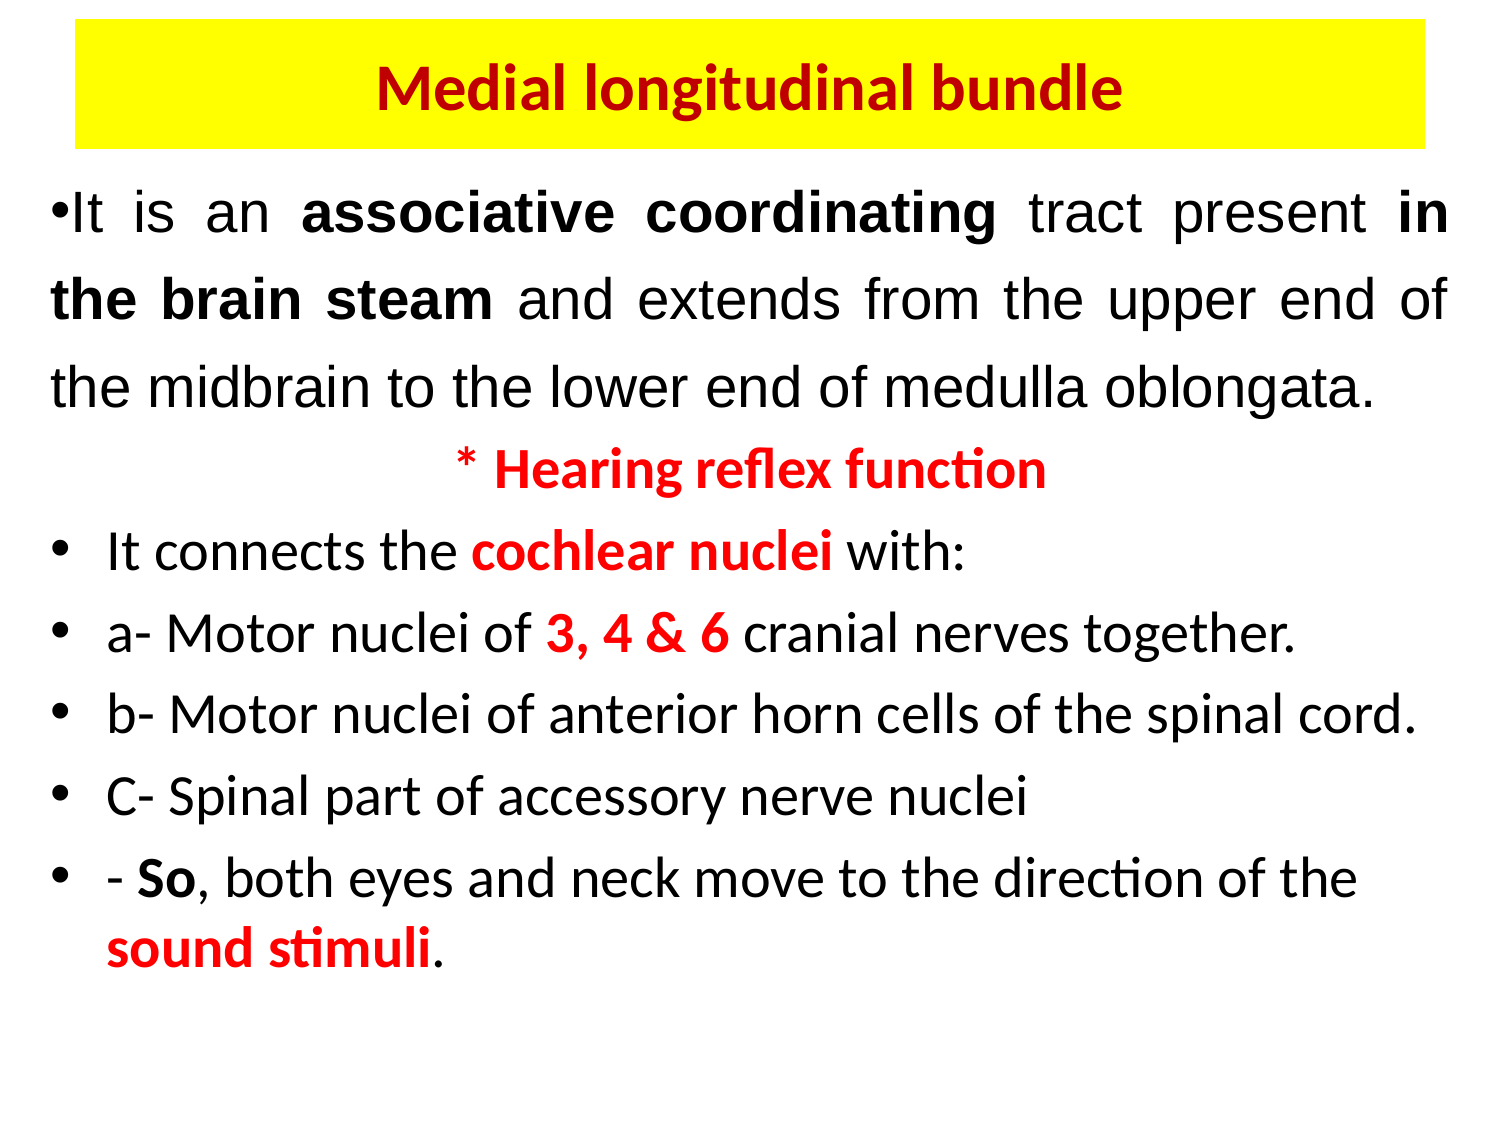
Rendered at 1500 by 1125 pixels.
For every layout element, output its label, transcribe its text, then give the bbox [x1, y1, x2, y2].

title Medial longitudinal bundle [75, 19, 1425, 149]
list It is an associative coordinating tract present in the brain steam and extends from the upper end of the midbrain to the lower end of medulla oblongata. * Hearing reflex function It connects the cochlear nuclei with: a- Motor nuclei of 3, 4 & 6 cranial nerves together. b- Motor nuclei of anterior horn cells of the spinal cord. C- Spinal part of accessory nerve nuclei - So, both eyes and neck move to the direction of the sound stimuli. [35, 149, 1465, 1078]
